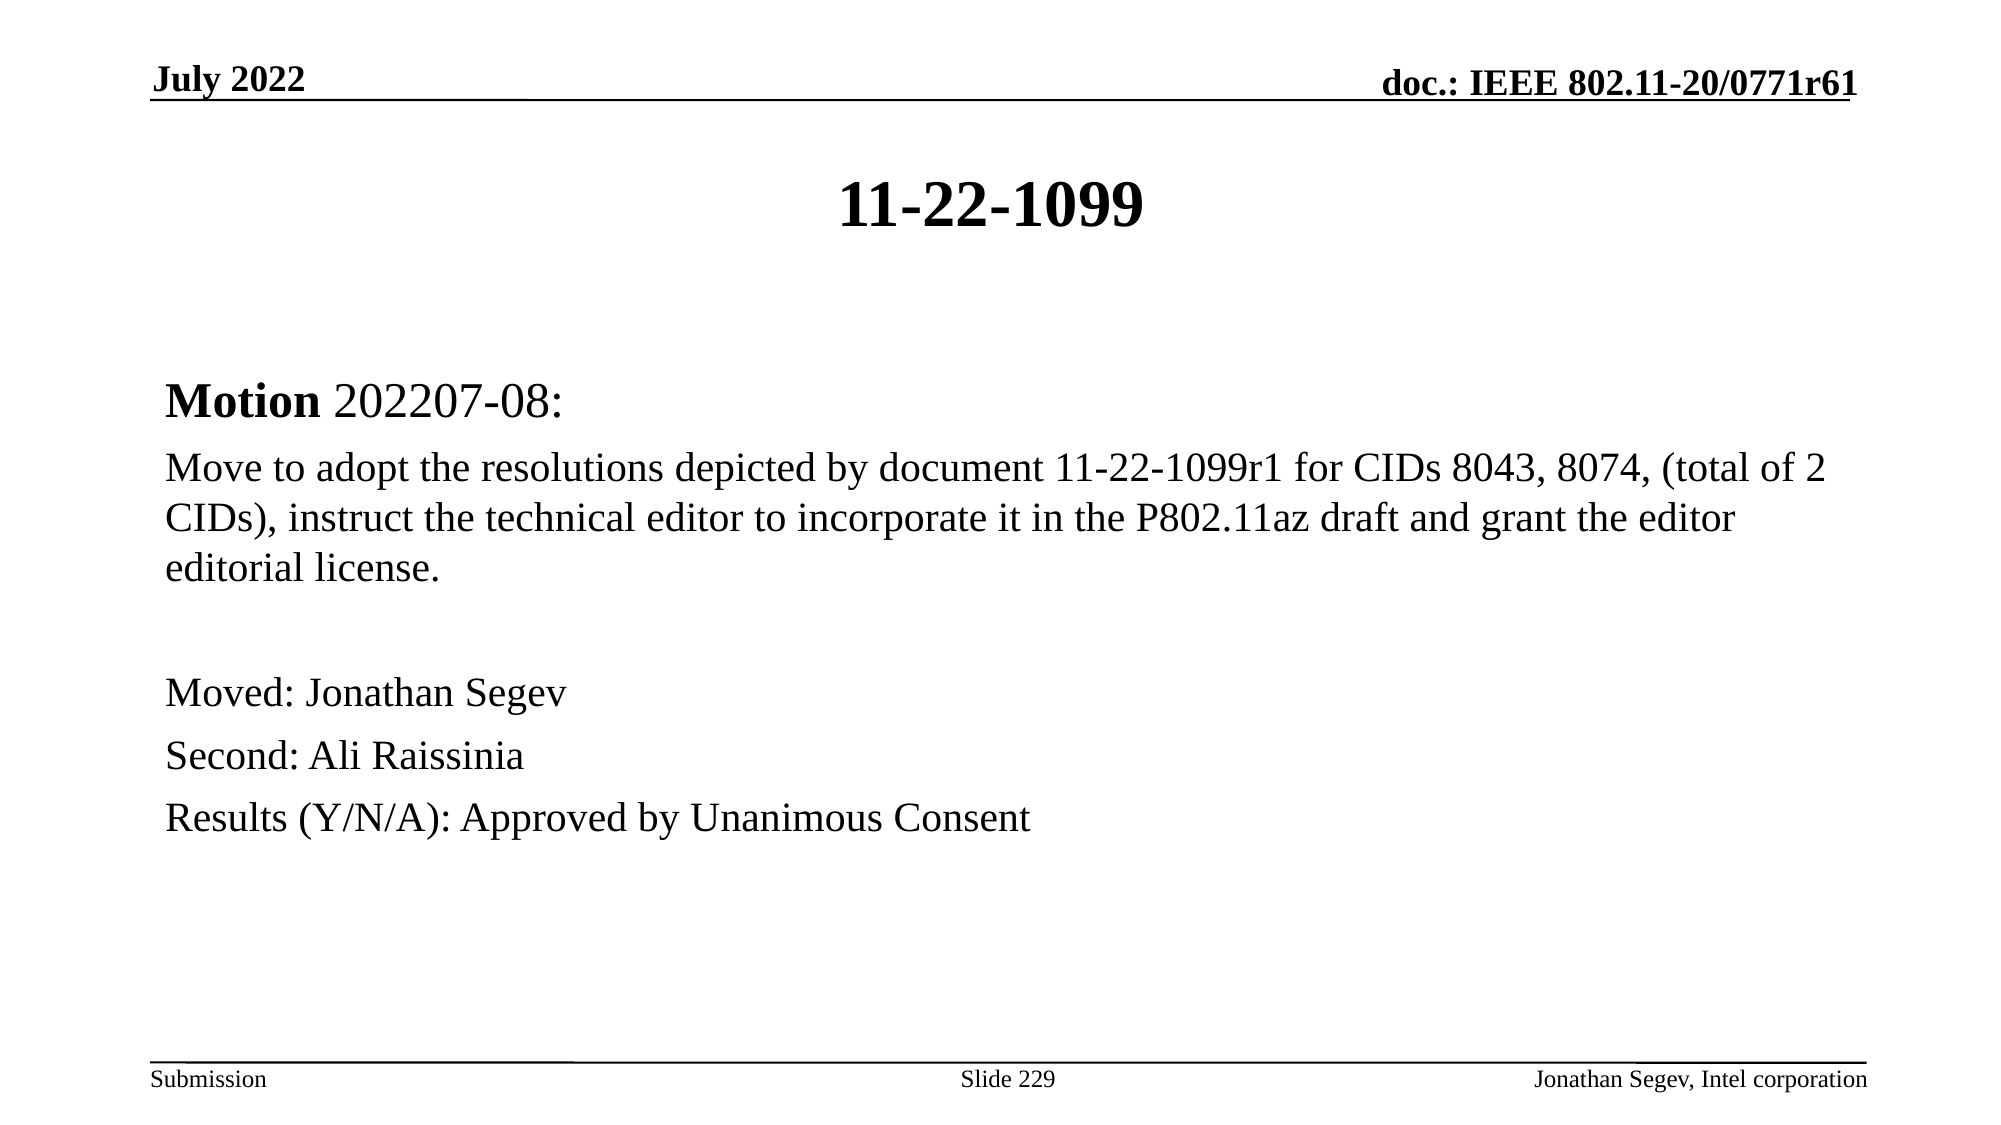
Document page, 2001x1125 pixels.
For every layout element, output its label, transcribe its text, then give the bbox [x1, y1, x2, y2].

footer Jonathan Segev, Intel corporation [1171, 1061, 1869, 1093]
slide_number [152, 54, 563, 100]
list Motion 202207-08: Move to adopt the resolutions depicted by document 11-22-1099r1 for CIDs 8043, 8074, (total of 2 CIDs), instruct the technical editor to incorporate it in the P802.11az draft and grant the editor editorial license. Moved: Jonathan Segev Second: Ali Raissinia Results (Y/N/A): Approved by Unanimous Consent [149, 286, 1850, 1000]
title 11-22-1099 [149, 112, 1850, 286]
slide_number Slide 229 [950, 1061, 1067, 1123]
